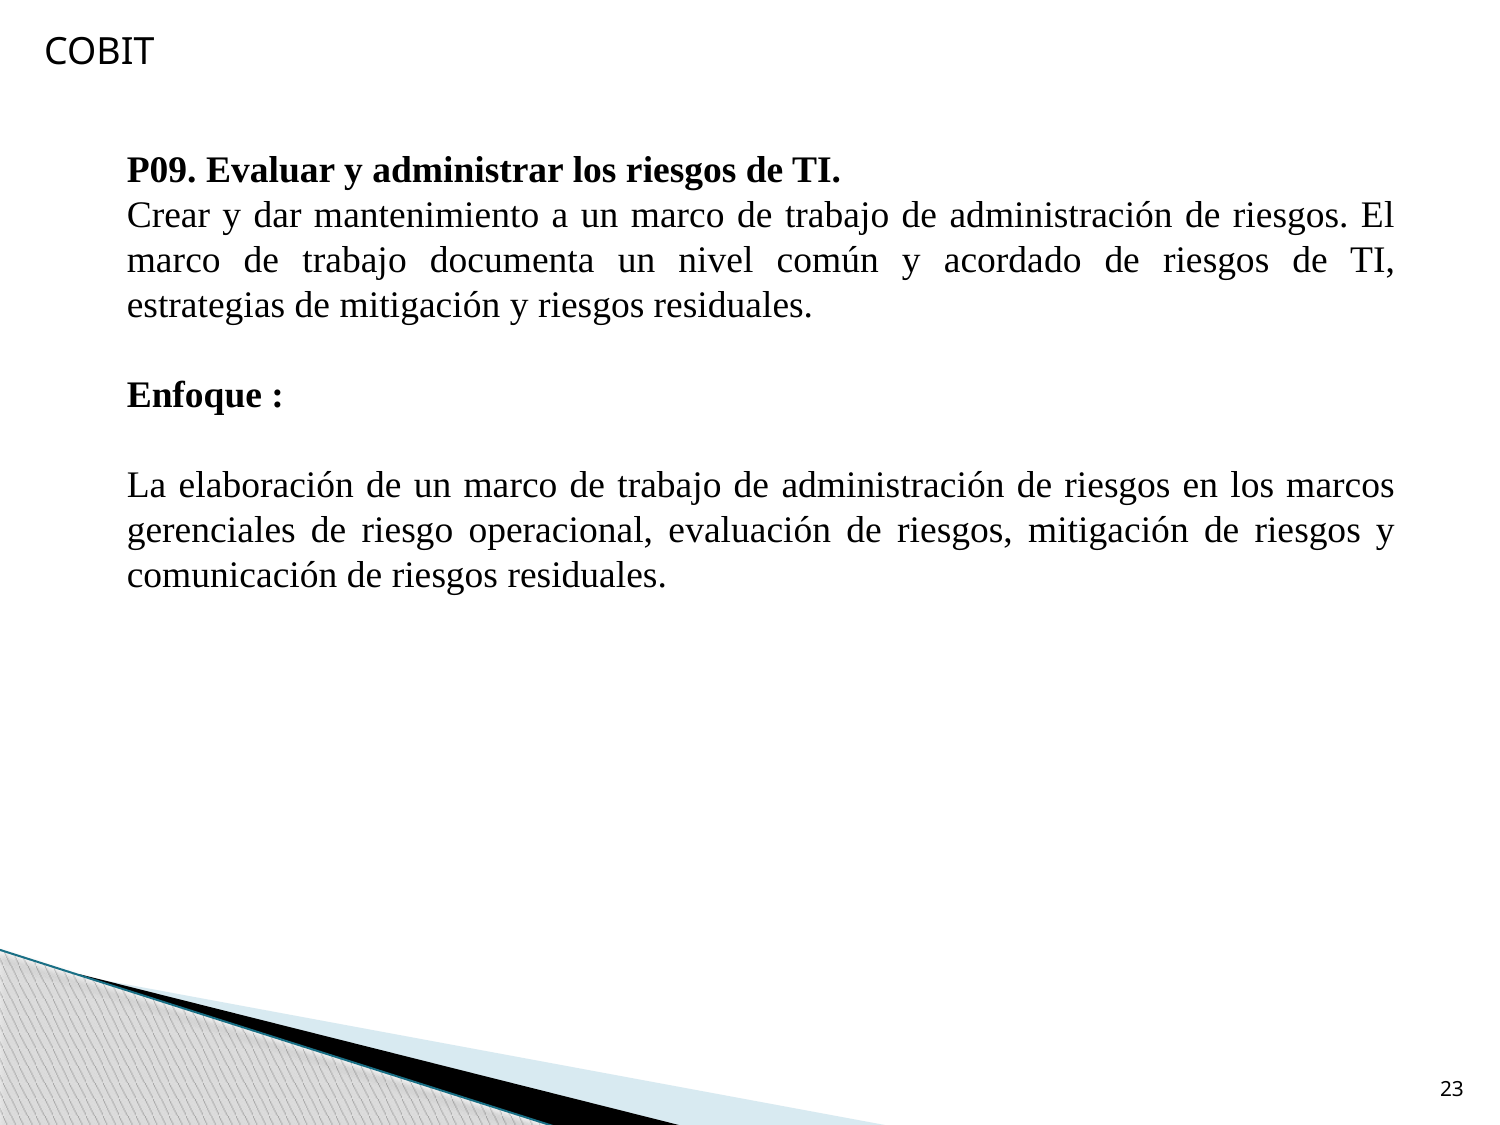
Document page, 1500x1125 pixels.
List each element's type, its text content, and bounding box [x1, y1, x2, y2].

slide_number 23 [1418, 1051, 1479, 1112]
text_box P09. Evaluar y administrar los riesgos de TI. Crear y dar mantenimiento a un marco de trabajo de administración de riesgos. El marco de trabajo documenta un nivel común y acordado de riesgos de TI, estrategias de mitigación y riesgos residuales. Enfoque : La elaboración de un marco de trabajo de administración de riesgos en los marcos gerenciales de riesgo operacional, evaluación de riesgos, mitigación de riesgos y comunicación de riesgos residuales. [112, 137, 1412, 602]
text_box COBIT [29, 19, 585, 80]
